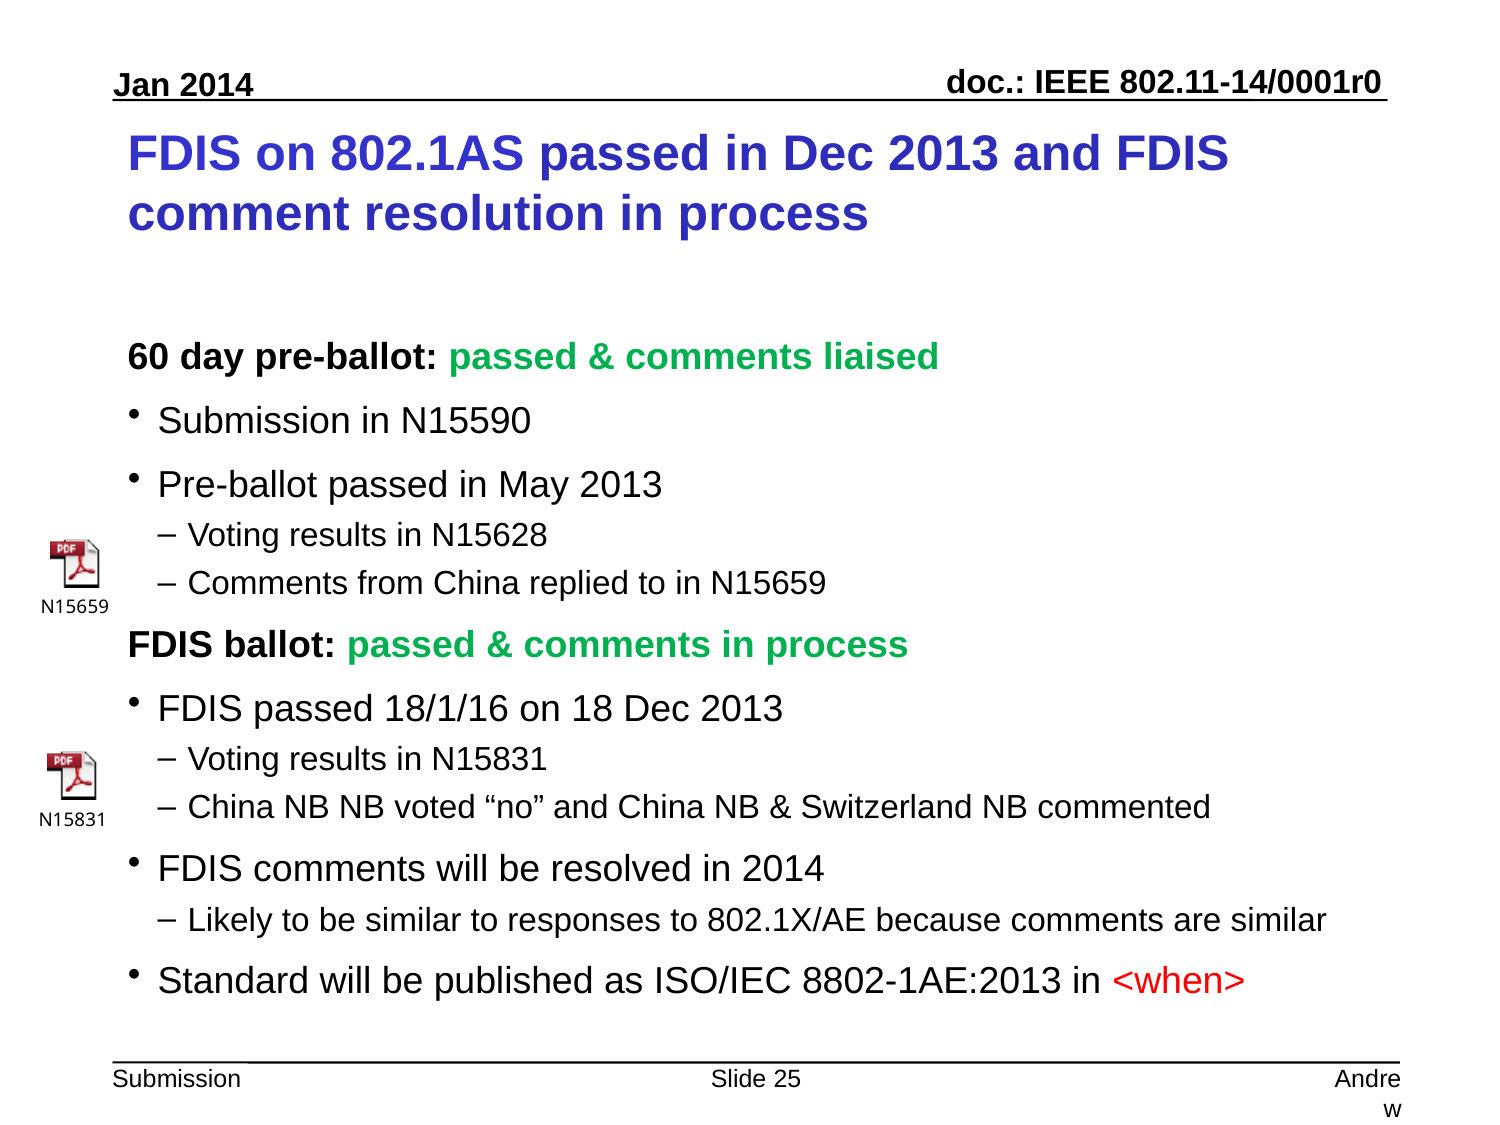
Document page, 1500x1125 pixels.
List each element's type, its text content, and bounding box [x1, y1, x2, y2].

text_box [0, 537, 151, 665]
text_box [0, 749, 149, 877]
list 60 day pre-ballot: passed & comments liaised Submission in N15590 Pre-ballot passed in May 2013 Voting results in N15628 Comments from China replied to in N15659 FDIS ballot: passed & comments in process FDIS passed 18/1/16 on 18 Dec 2013 Voting results in N15831 China NB NB voted “no” and China NB & Switzerland NB commented FDIS comments will be resolved in 2014 Likely to be similar to responses to 802.1X/AE because comments are similar Standard will be published as ISO/IEC 8802-1AE:2013 in <when> [112, 324, 1388, 1000]
title FDIS on 802.1AS passed in Dec 2013 and FDIS comment resolution in process [112, 112, 1388, 288]
footer Andrew Myles, Cisco [1320, 1061, 1402, 1093]
slide_number Slide 25 [709, 1061, 803, 1093]
